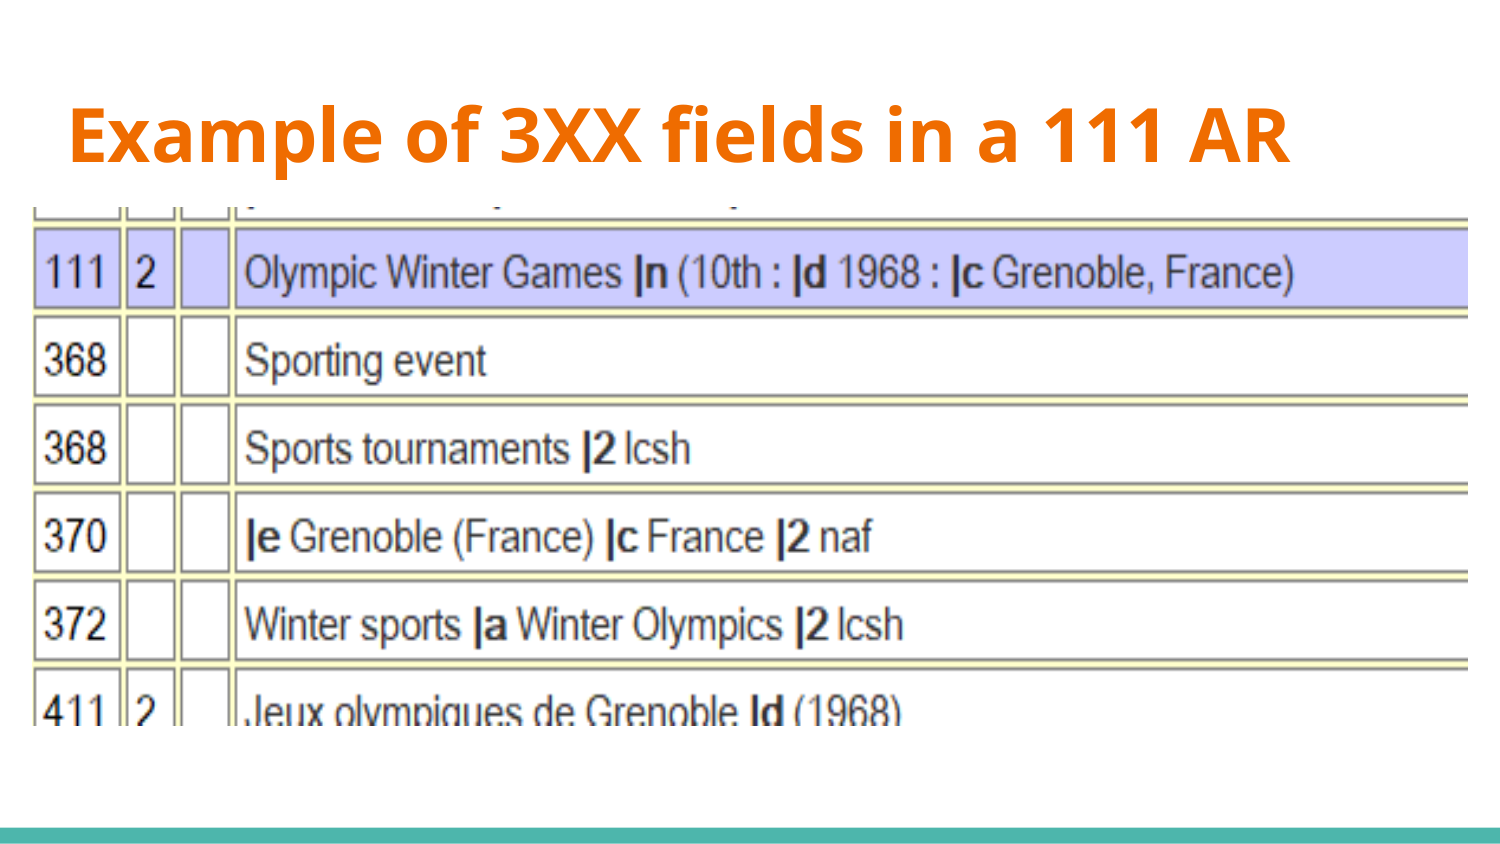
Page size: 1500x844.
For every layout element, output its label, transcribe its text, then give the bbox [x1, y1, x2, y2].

picture [31, 207, 1469, 726]
title Example of 3XX fields in a 111 AR [51, 72, 1449, 189]
